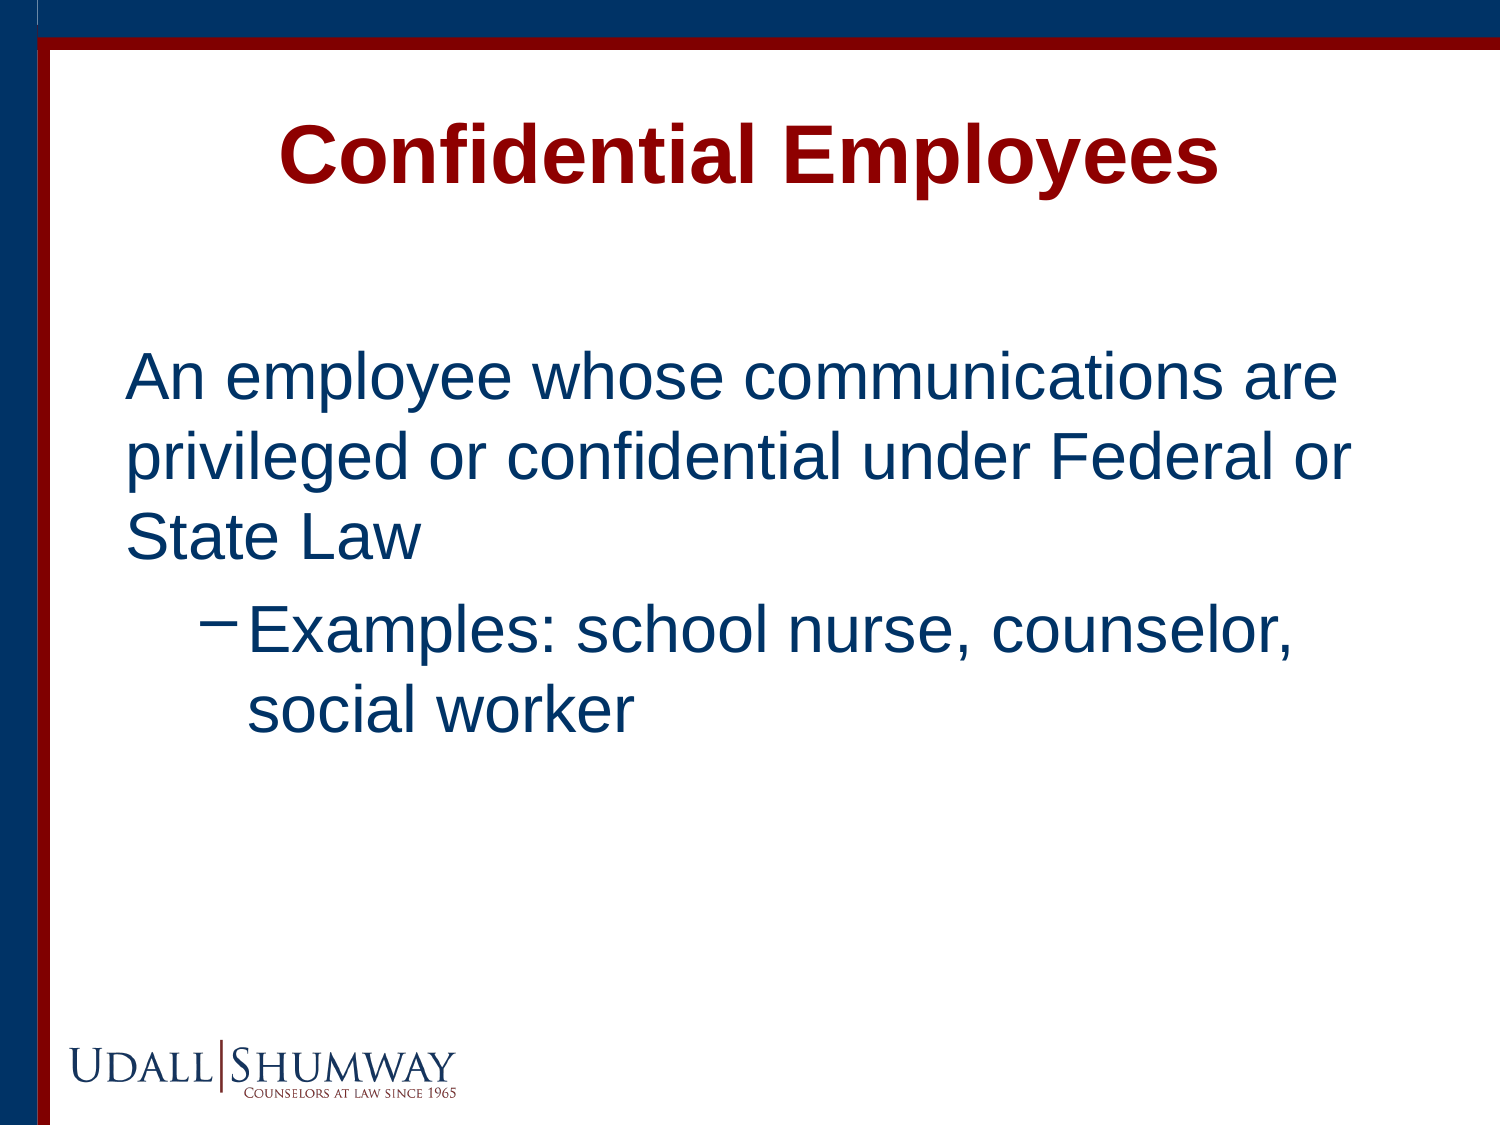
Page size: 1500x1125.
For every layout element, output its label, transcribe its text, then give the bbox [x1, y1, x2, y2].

list An employee whose communications are privileged or confidential under Federal or State Law Examples: school nurse, counselor, social worker [110, 324, 1413, 900]
picture [62, 1031, 463, 1105]
title Confidential Employees [112, 87, 1388, 213]
